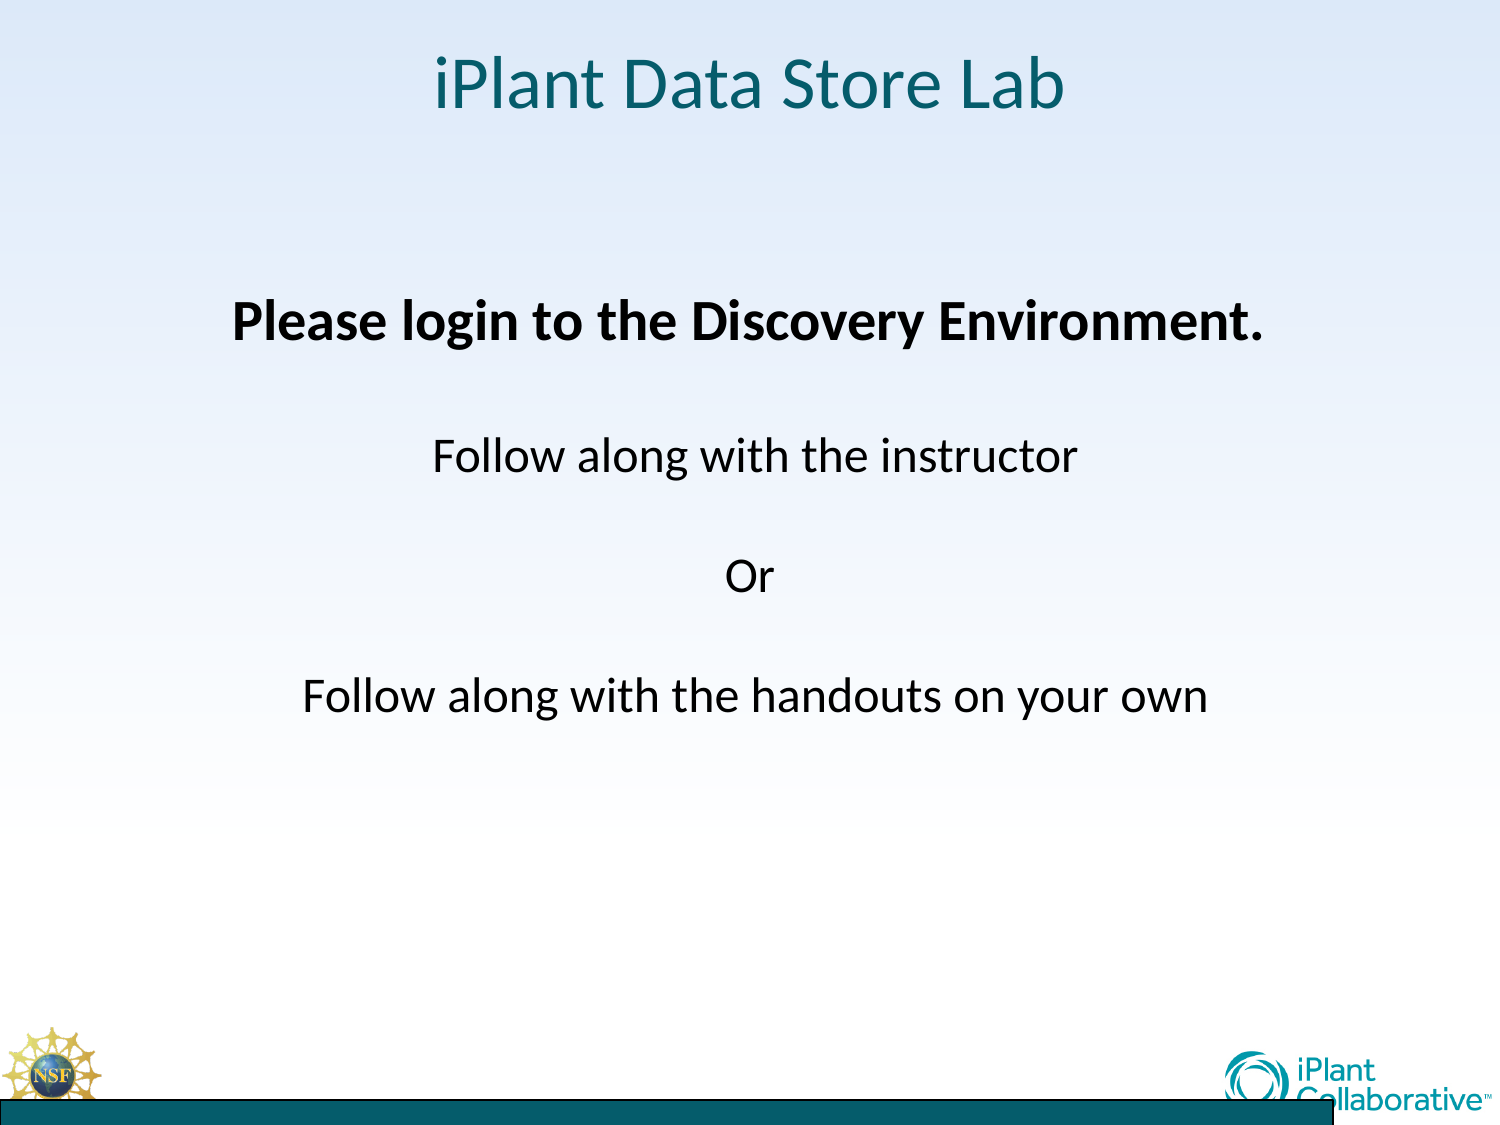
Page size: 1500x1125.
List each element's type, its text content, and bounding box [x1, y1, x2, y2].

picture [0, 1023, 106, 1100]
text_box [0, 1100, 1334, 1125]
text_box iPlant Data Store Lab [0, 26, 1500, 213]
text_box Please login to the Discovery Environment. Follow along with the instructor Or Follow along with the handouts on your own [217, 274, 1294, 730]
picture [1221, 1048, 1494, 1119]
